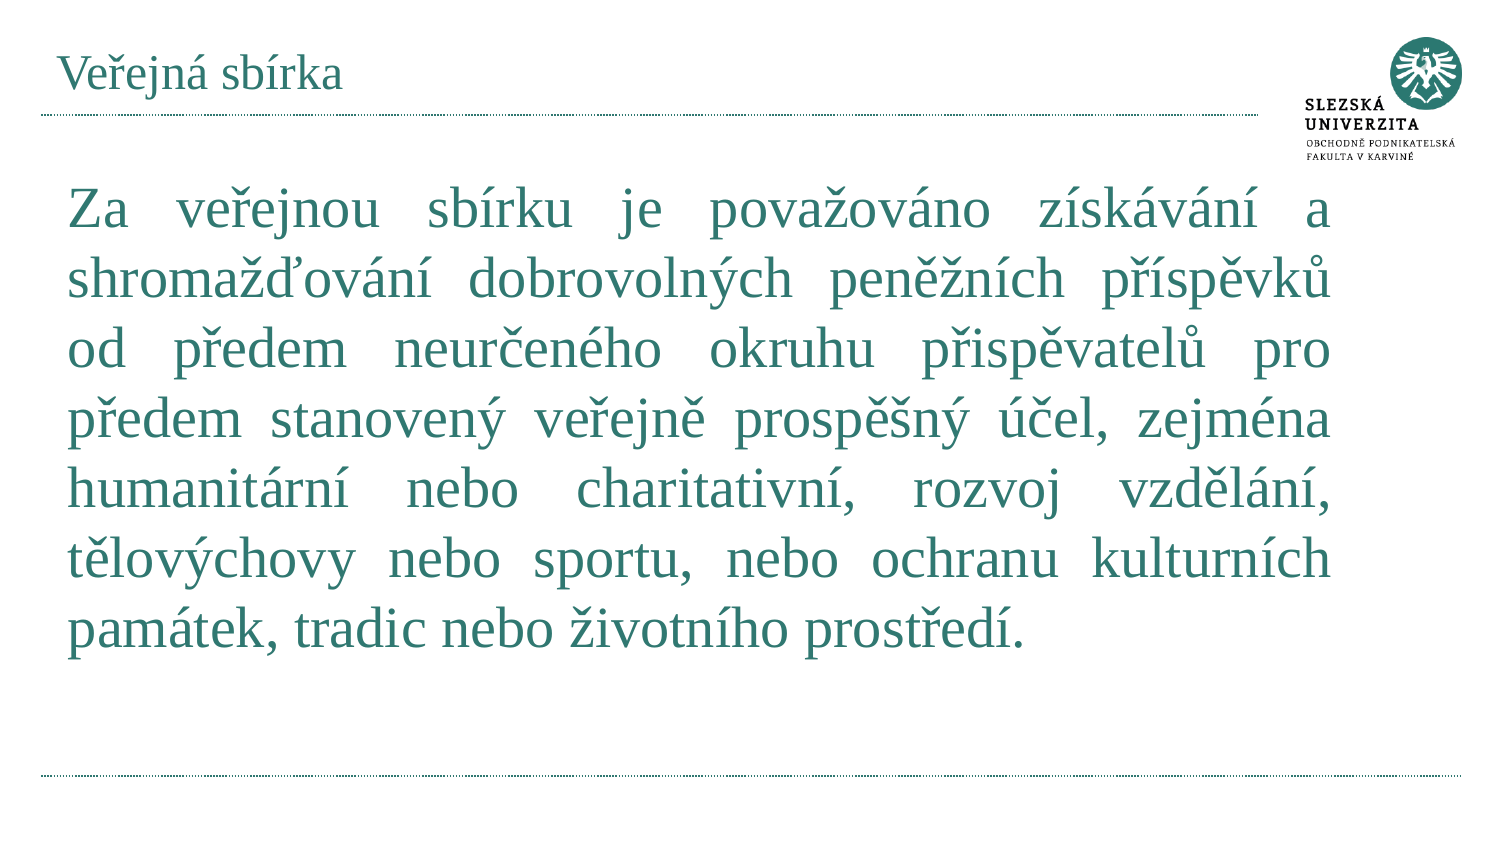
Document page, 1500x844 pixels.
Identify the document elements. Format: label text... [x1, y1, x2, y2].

list Za veřejnou sbírku je považováno získávání a shromažďování dobrovolných peněžních příspěvků od předem neurčeného okruhu přispěvatelů pro předem stanovený veřejně prospěšný účel, zejména humanitární nebo charitativní, rozvoj vzdělání, tělovýchovy nebo sportu, nebo ochranu kulturních památek, tradic nebo životního prostředí. [53, 161, 1347, 698]
title Veřejná sbírka [41, 32, 460, 116]
text_box [460, 0, 961, 196]
picture [1305, 37, 1462, 160]
